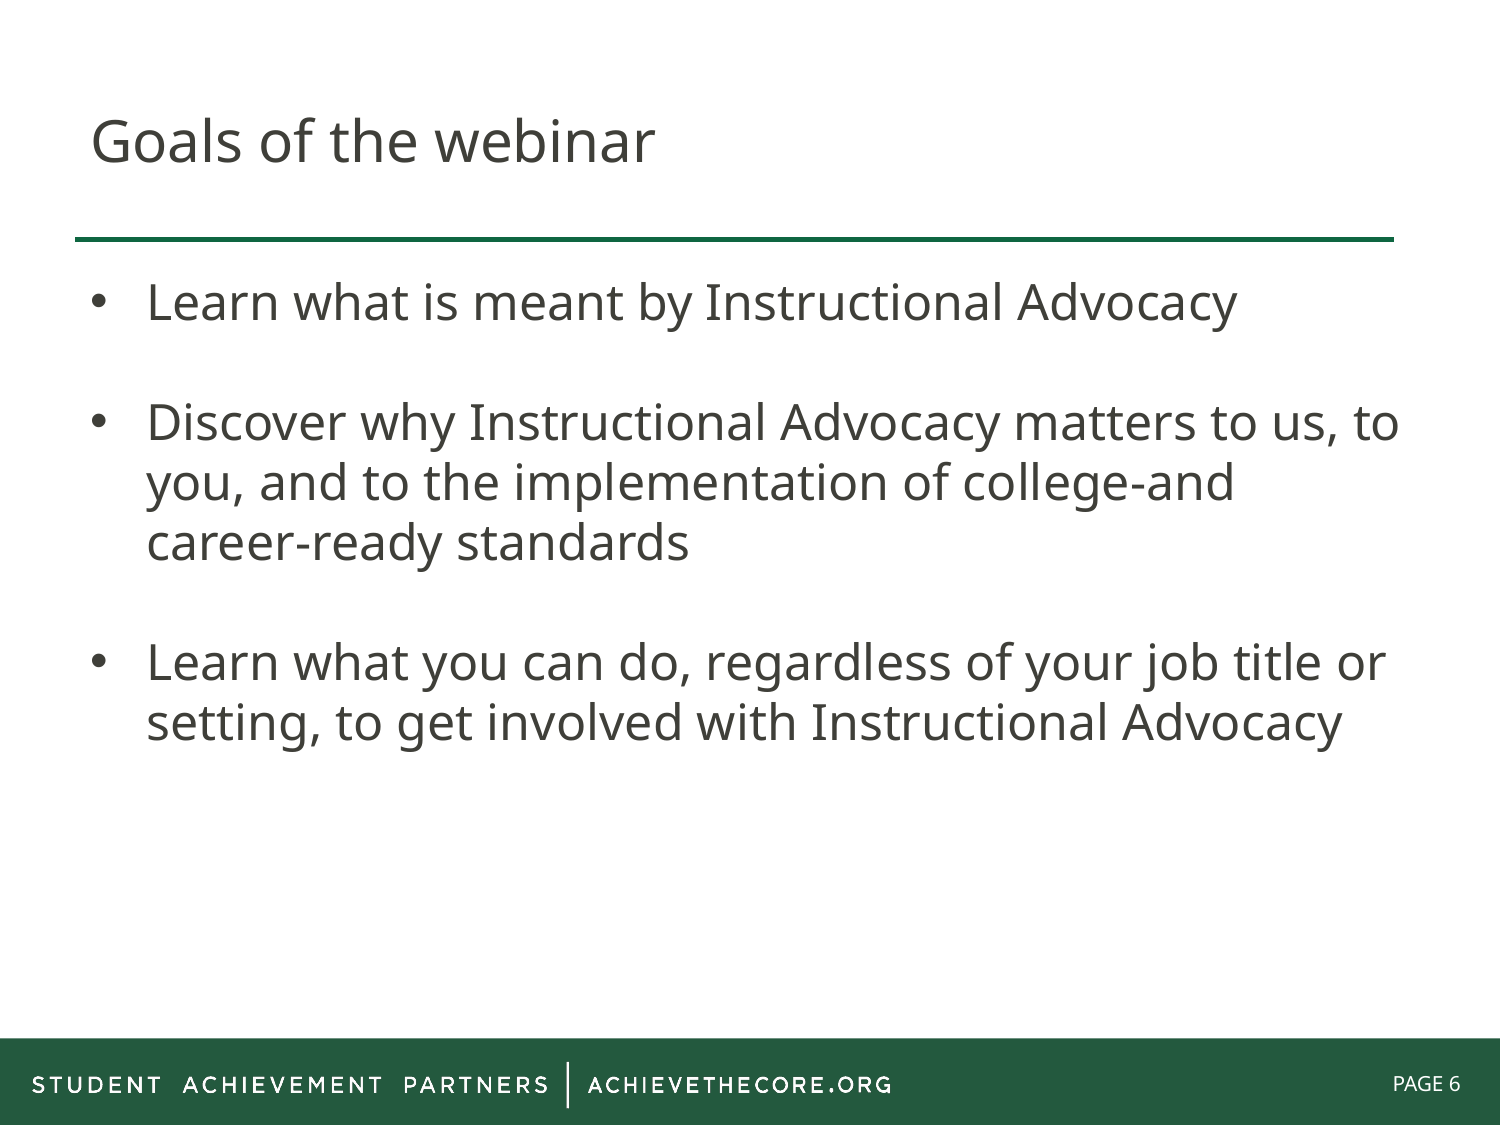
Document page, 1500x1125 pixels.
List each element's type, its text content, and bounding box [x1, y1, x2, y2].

list Learn what is meant by Instructional Advocacy Discover why Instructional Advocacy matters to us, to you, and to the implementation of college-and career-ready standards Learn what you can do, regardless of your job title or setting, to get involved with Instructional Advocacy [75, 262, 1425, 1005]
picture [12, 1055, 911, 1112]
title Goals of the webinar [75, 45, 1425, 233]
